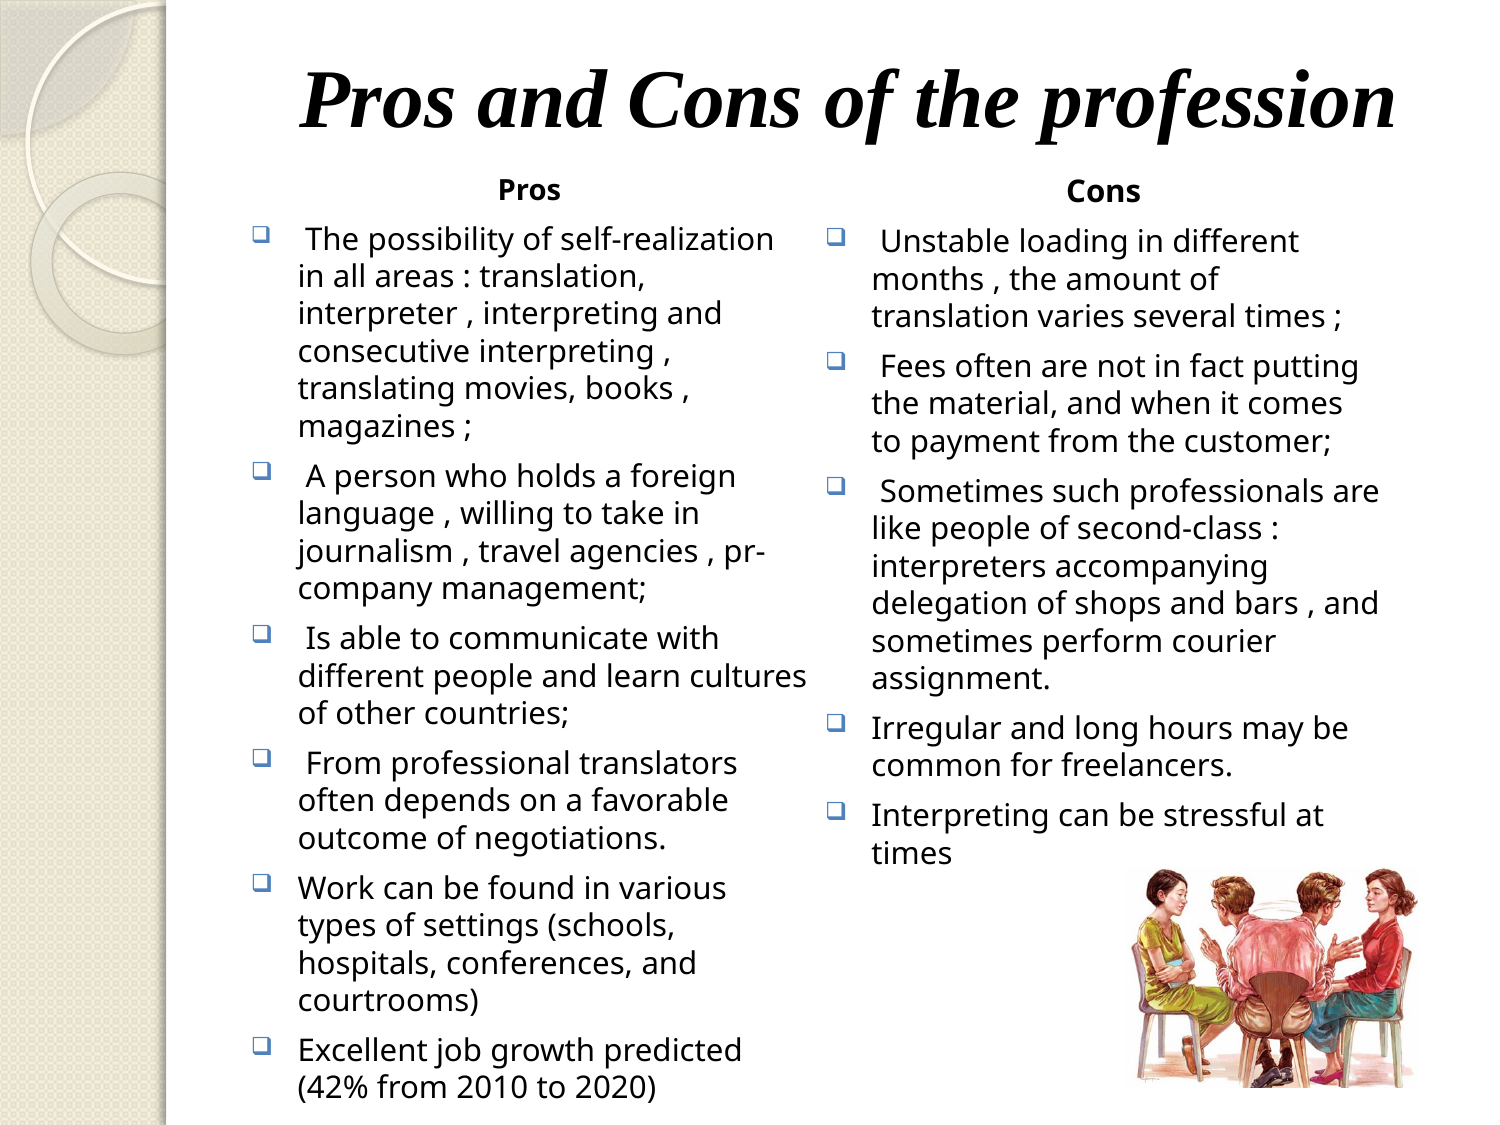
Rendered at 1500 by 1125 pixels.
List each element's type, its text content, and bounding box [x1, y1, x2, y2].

picture [1124, 866, 1419, 1089]
list Cons Unstable loading in different months , the amount of translation varies several times ; Fees often are not in fact putting the material, and when it comes to payment from the customer; Sometimes such professionals are like people of second-class : interpreters accompanying delegation of shops and bars , and sometimes perform courier assignment. Irregular and long hours may be common for freelancers. Interpreting can be stressful at times [796, 164, 1397, 929]
title Pros and Cons of the profession [234, 0, 1465, 188]
list Pros The possibility of self-realization in all areas : translation, interpreter , interpreting and consecutive interpreting , translating movies, books , magazines ; A person who holds a foreign language , willing to take in journalism , travel agencies , pr- company management; Is able to communicate with different people and learn cultures of other countries; From professional translators often depends on a favorable outcome of negotiations. Work can be found in various types of settings (schools, hospitals, conferences, and courtrooms) Excellent job growth predicted (42% from 2010 to 2020) [222, 164, 796, 929]
